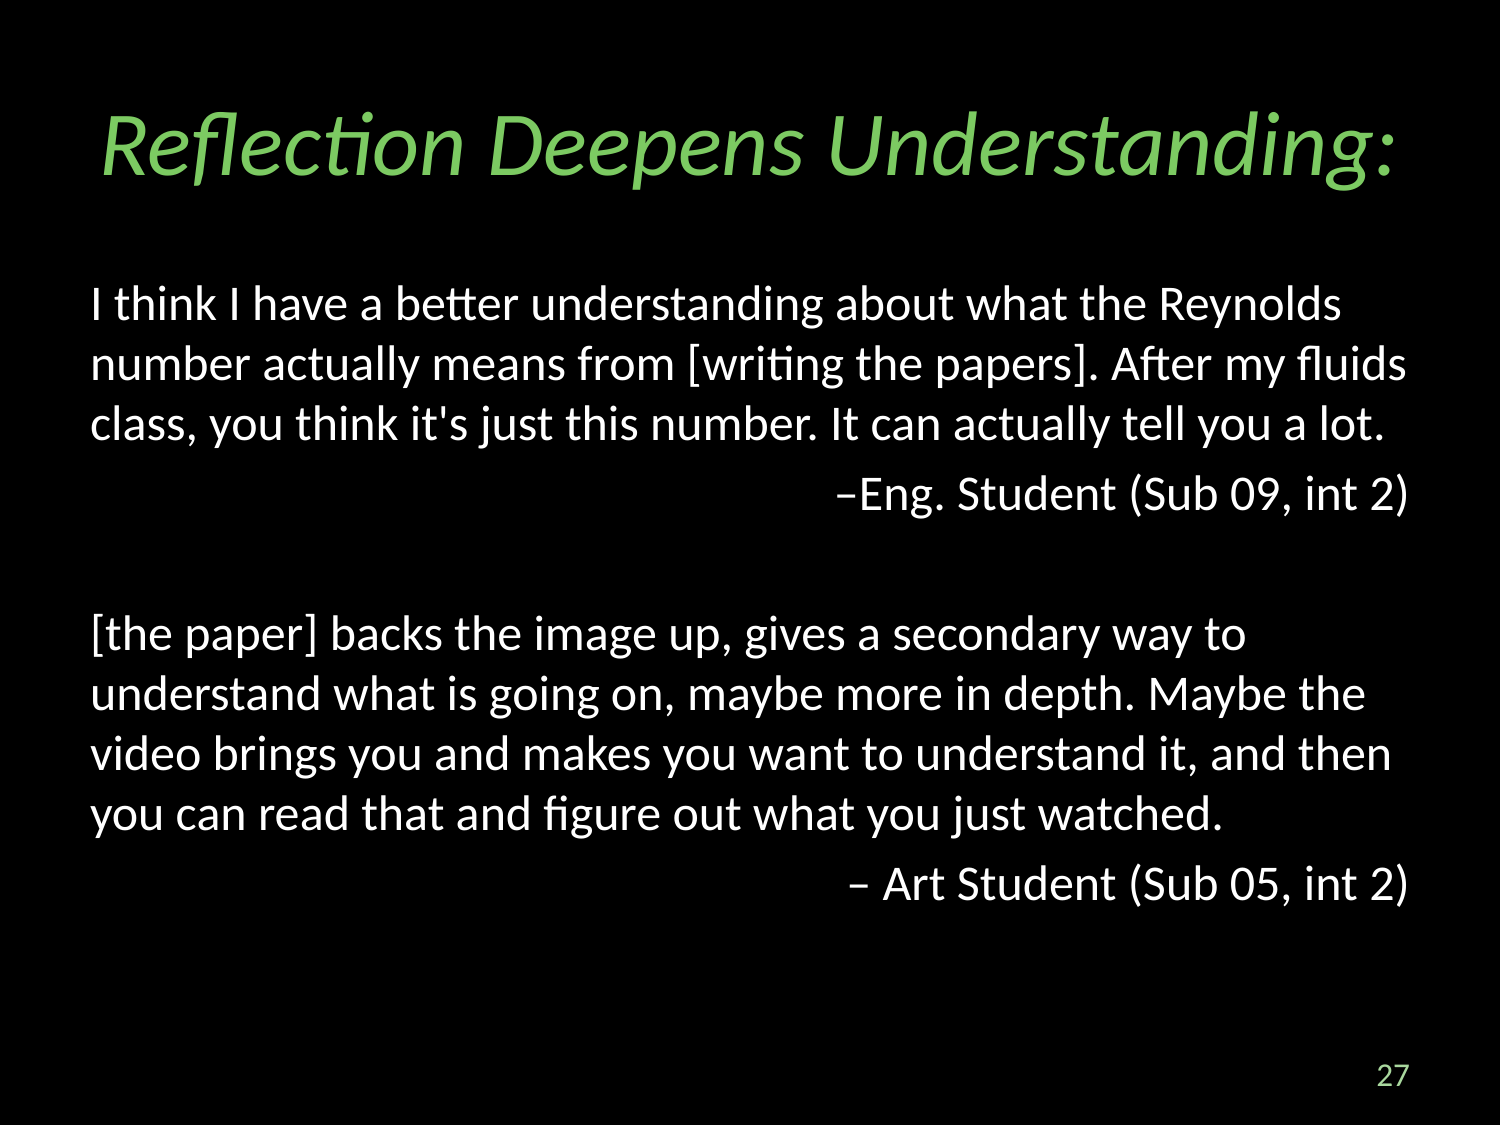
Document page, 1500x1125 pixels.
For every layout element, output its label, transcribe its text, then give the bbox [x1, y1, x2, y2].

list I think I have a better understanding about what the Reynolds number actually means from [writing the papers]. After my fluids class, you think it's just this number. It can actually tell you a lot. –Eng. Student (Sub 09, int 2) [the paper] backs the image up, gives a secondary way to understand what is going on, maybe more in depth. Maybe the video brings you and makes you want to understand it, and then you can read that and figure out what you just watched. – Art Student (Sub 05, int 2) [75, 262, 1425, 1005]
slide_number 27 [1074, 1042, 1425, 1103]
title Reflection Deepens Understanding: [75, 45, 1425, 233]
